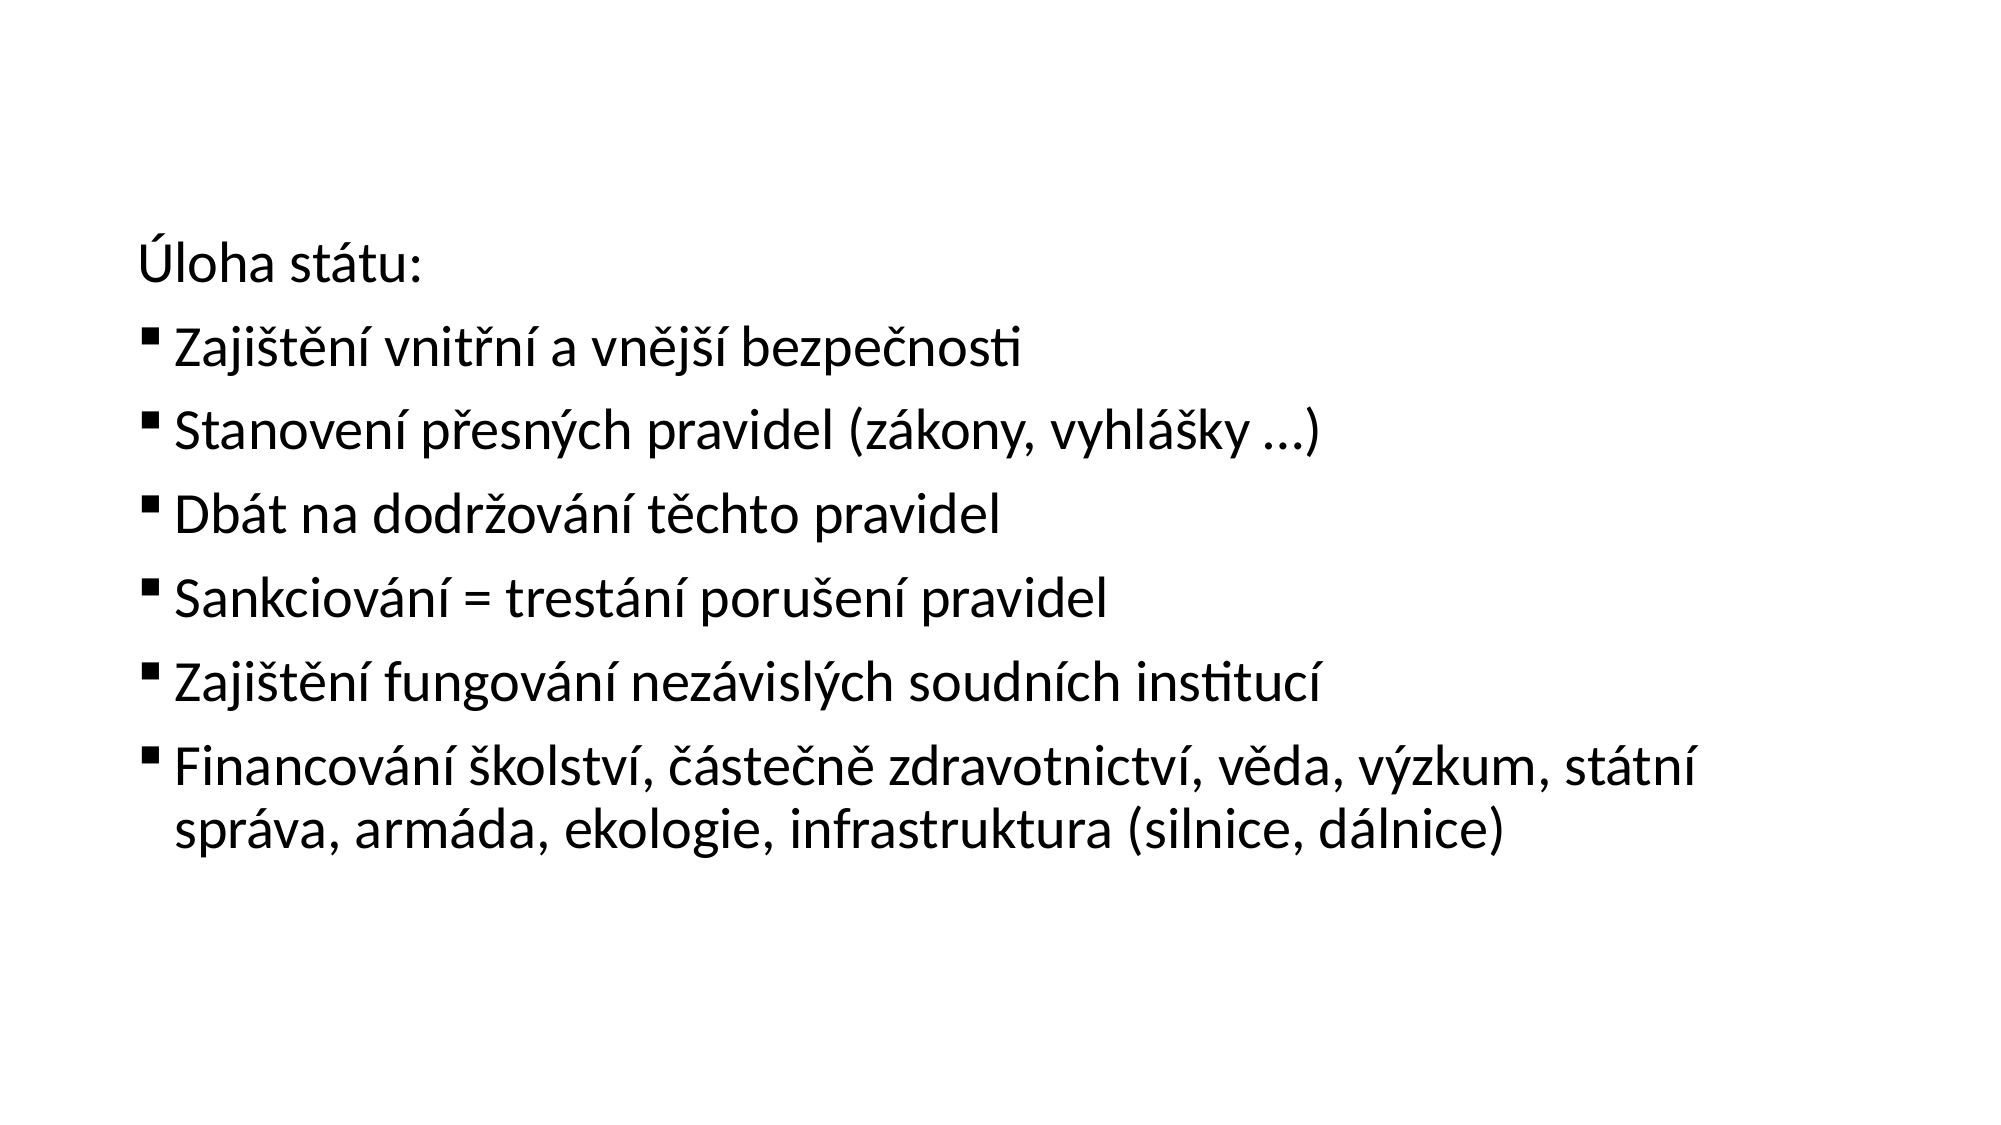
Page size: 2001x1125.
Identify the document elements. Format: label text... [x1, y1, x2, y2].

list Úloha státu: Zajištění vnitřní a vnější bezpečnosti Stanovení přesných pravidel (zákony, vyhlášky …) Dbát na dodržování těchto pravidel Sankciování = trestání porušení pravidel Zajištění fungování nezávislých soudních institucí Financování školství, částečně zdravotnictví, věda, výzkum, státní správa, armáda, ekologie, infrastruktura (silnice, dálnice) [122, 224, 1847, 939]
